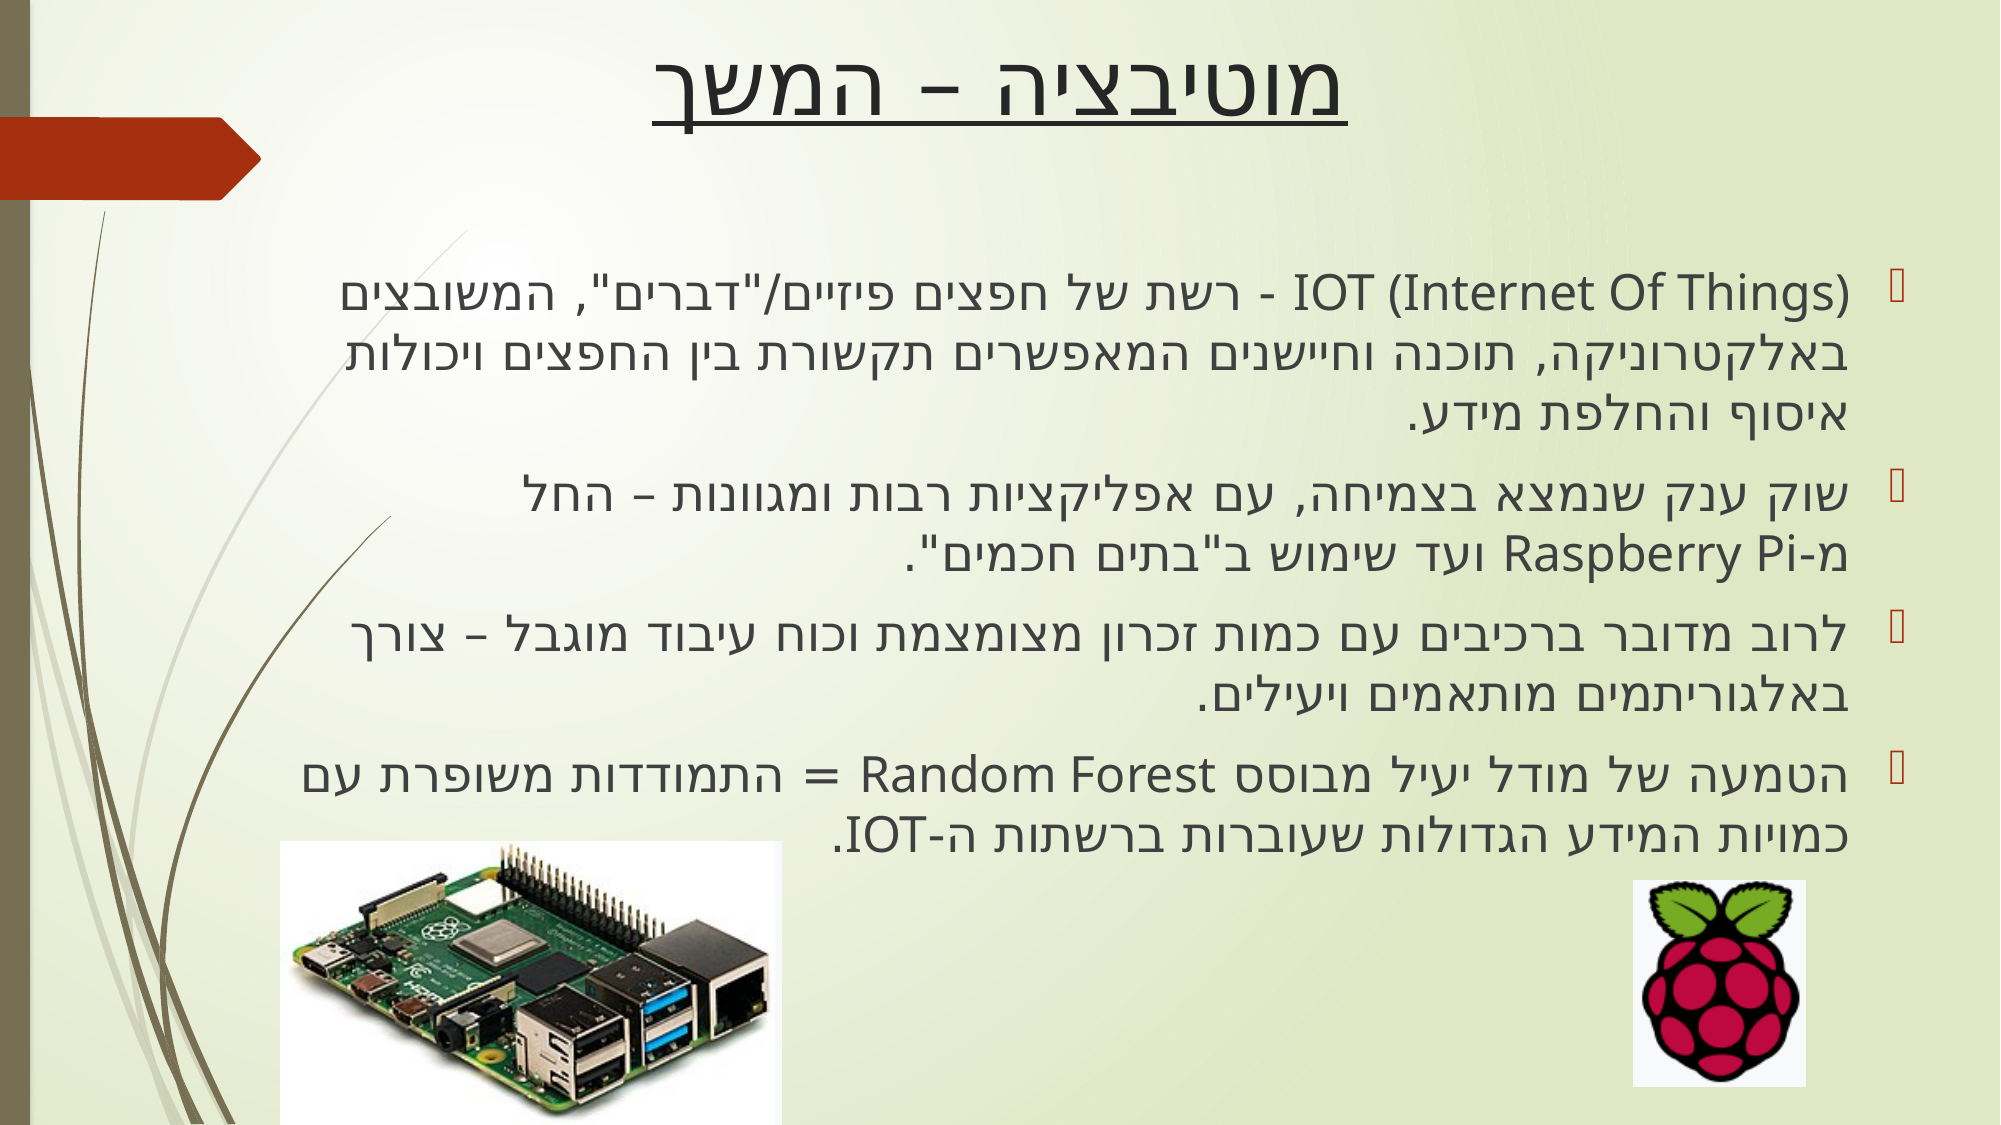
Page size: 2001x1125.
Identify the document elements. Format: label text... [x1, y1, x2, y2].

picture [280, 841, 782, 1125]
list IOT (Internet Of Things) - רשת של חפצים פיזיים/"דברים", המשובצים באלקטרוניקה, תוכנה וחיישנים המאפשרים תקשורת בין החפצים ויכולות איסוף והחלפת מידע. שוק ענק שנמצא בצמיחה, עם אפליקציות רבות ומגוונות – החל מ-Raspberry Pi ועד שימוש ב"בתים חכמים". לרוב מדובר ברכיבים עם כמות זכרון מצומצמת וכוח עיבוד מוגבל – צורך באלגוריתמים מותאמים ויעילים. הטמעה של מודל יעיל מבוסס Random Forest = התמודדות משופרת עם כמויות המידע הגדולות שעוברות ברשתות ה-IOT. [200, 252, 1922, 873]
picture [1633, 880, 1806, 1087]
text_box מוטיבציה – המשך [637, 16, 1363, 141]
